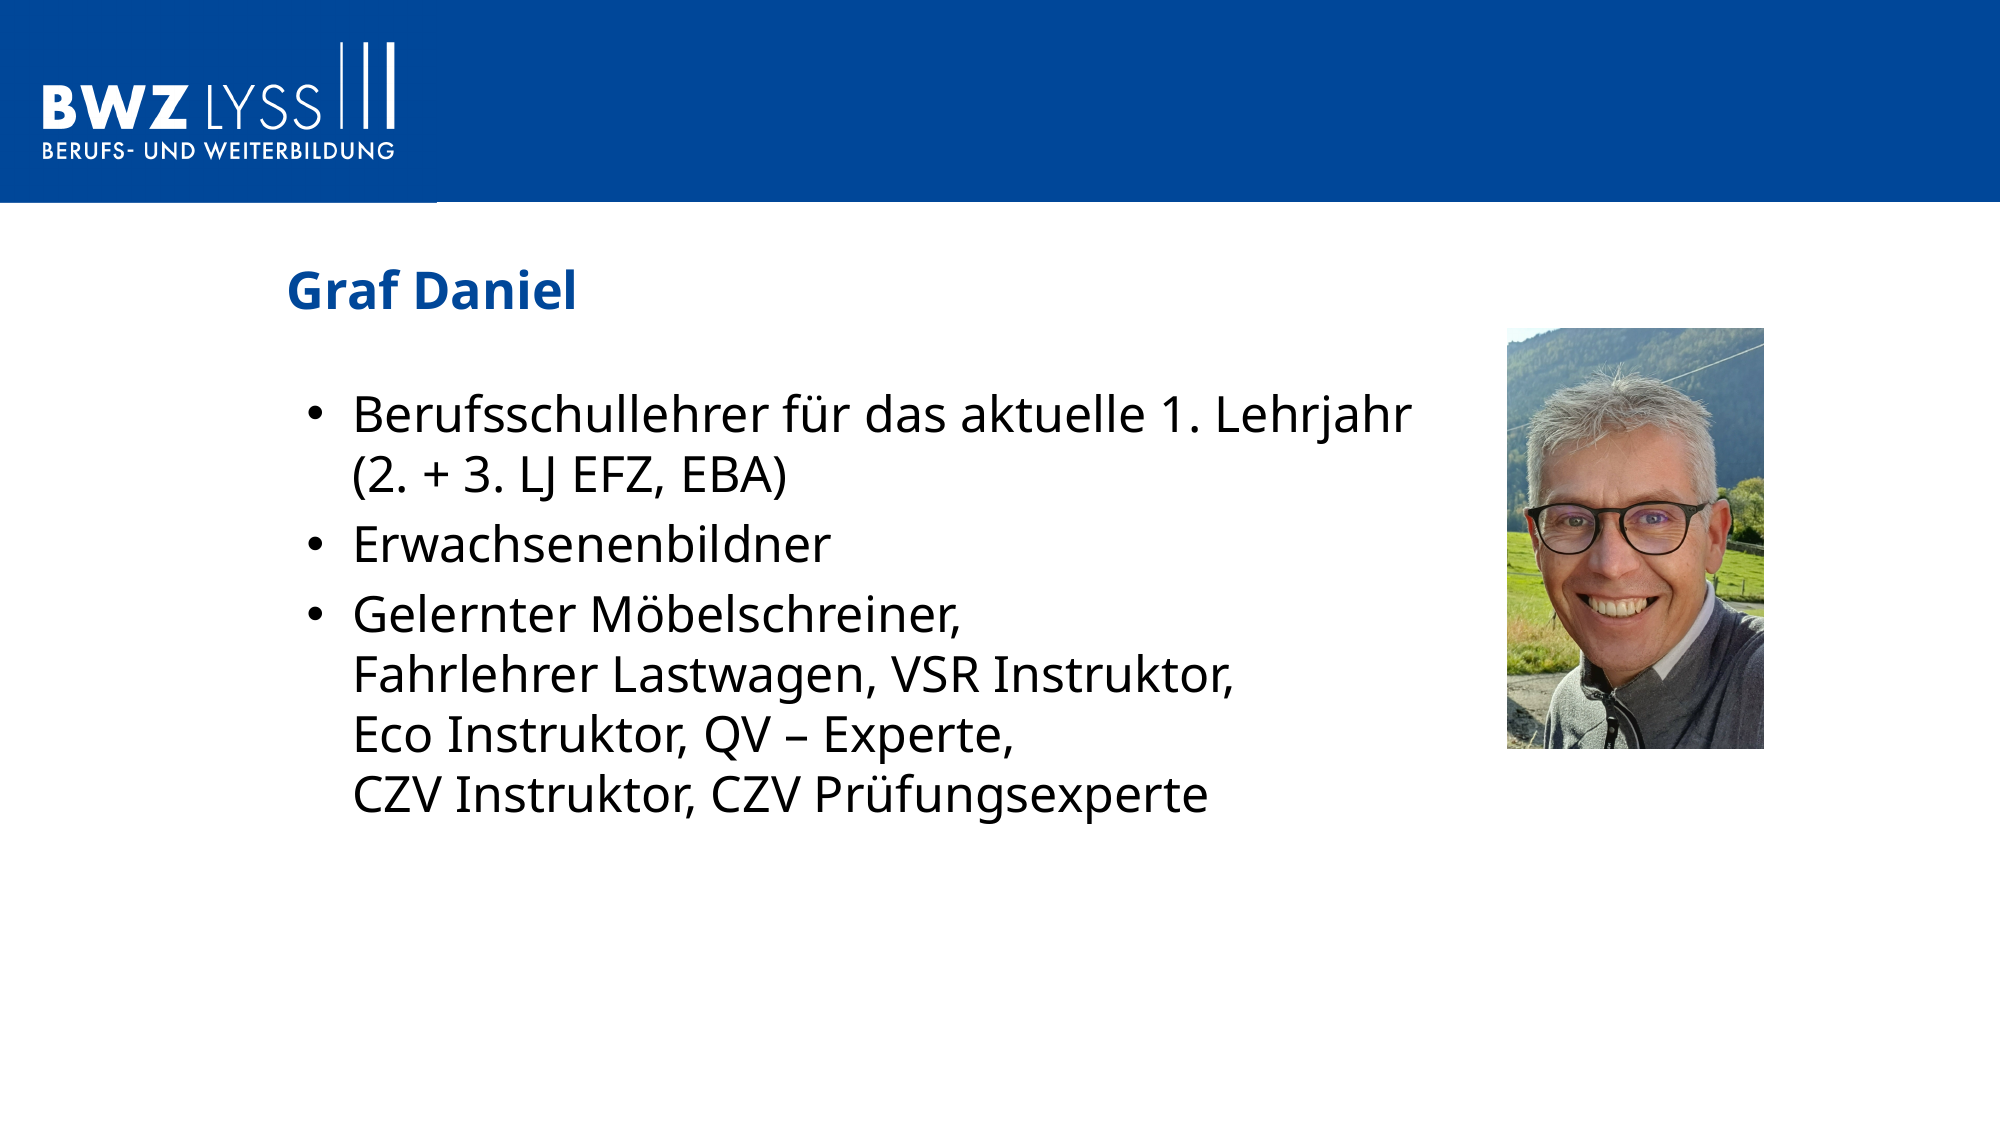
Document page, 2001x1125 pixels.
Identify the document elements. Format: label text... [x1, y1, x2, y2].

text_box Berufsschullehrer für das aktuelle 1. Lehrjahr (2. + 3. LJ EFZ, EBA) Erwachsenenbildner Gelernter Möbelschreiner, Fahrlehrer Lastwagen, VSR Instruktor, Eco Instruktor, QV – Experte, CZV Instruktor, CZV Prüfungsexperte [291, 375, 1507, 838]
picture [0, 0, 437, 203]
text_box Graf Daniel [272, 249, 1731, 457]
picture [1506, 328, 1764, 749]
